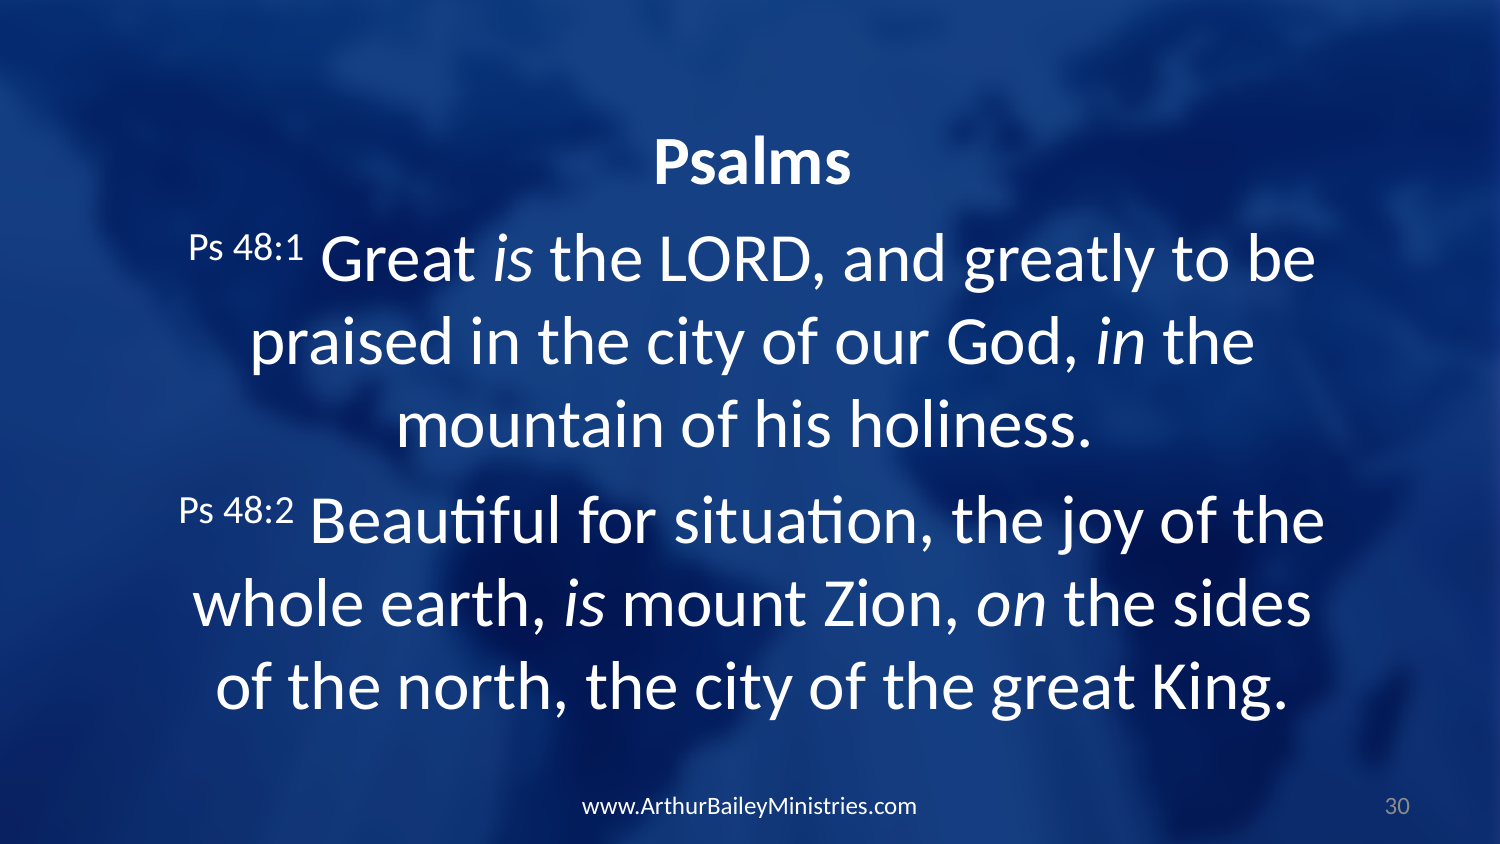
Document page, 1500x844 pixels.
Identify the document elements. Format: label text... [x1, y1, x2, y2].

list Psalms Ps 48:1 Great is the LORD, and greatly to be praised in the city of our God, in the mountain of his holiness. Ps 48:2 Beautiful for situation, the joy of the whole earth, is mount Zion, on the sides of the north, the city of the great King. [151, 107, 1355, 741]
slide_number 30 [1074, 782, 1425, 827]
picture [0, 0, 1500, 844]
footer www.ArthurBaileyMinistries.com [512, 782, 988, 827]
